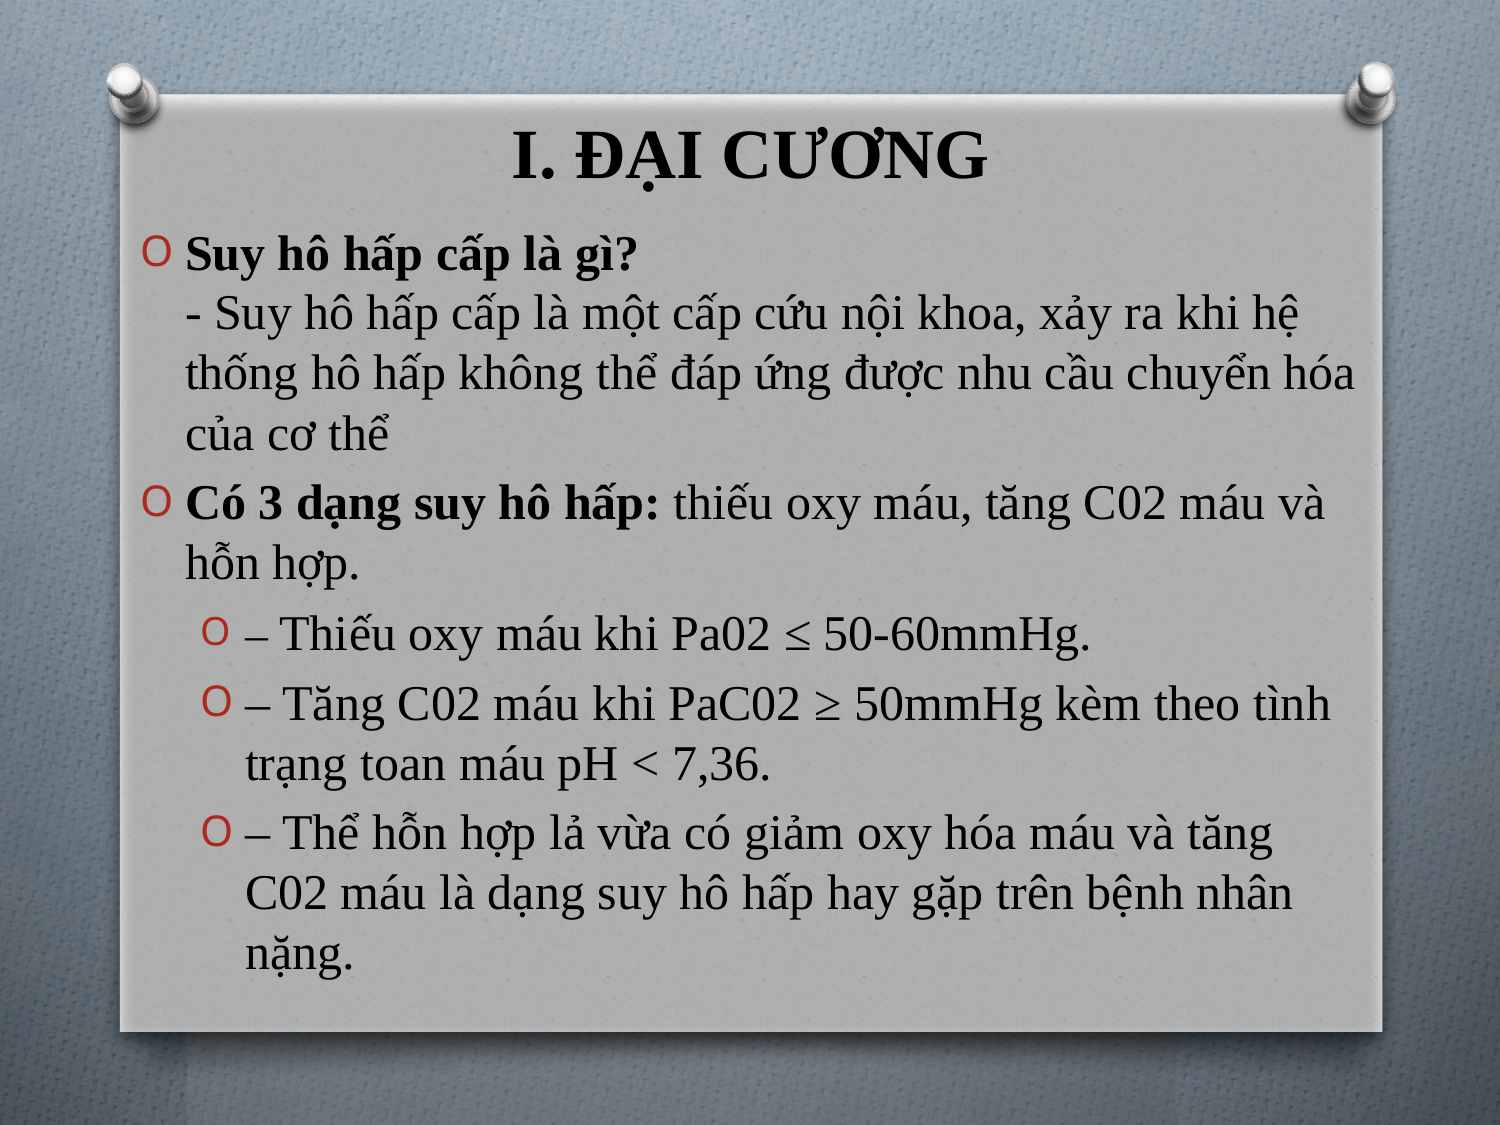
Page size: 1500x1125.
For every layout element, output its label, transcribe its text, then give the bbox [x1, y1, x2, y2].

picture [75, 29, 198, 153]
title I. ĐẠI CƯƠNG [179, 99, 1323, 200]
picture [1317, 35, 1439, 156]
list Suy hô hấp cấp là gì? - Suy hô hấp cấp là một cấp cứu nội khoa, xảy ra khi hệ thống hô hấp không thể đáp ứng được nhu cầu chuyển hóa của cơ thể Có 3 dạng suy hô hấp: thiếu oxy máu, tăng C02 máu và hỗn hợp. – Thiếu oxy máu khi Pa02 ≤ 50-60mmHg. – Tăng C02 máu khi PaC02 ≥ 50mmHg kèm theo tình trạng toan máu pH < 7,36. – Thể hỗn hợp lả vừa có giảm oxy hóa máu và tăng C02 máu là dạng suy hô hấp hay gặp trên bệnh nhân nặng. [125, 212, 1375, 1025]
